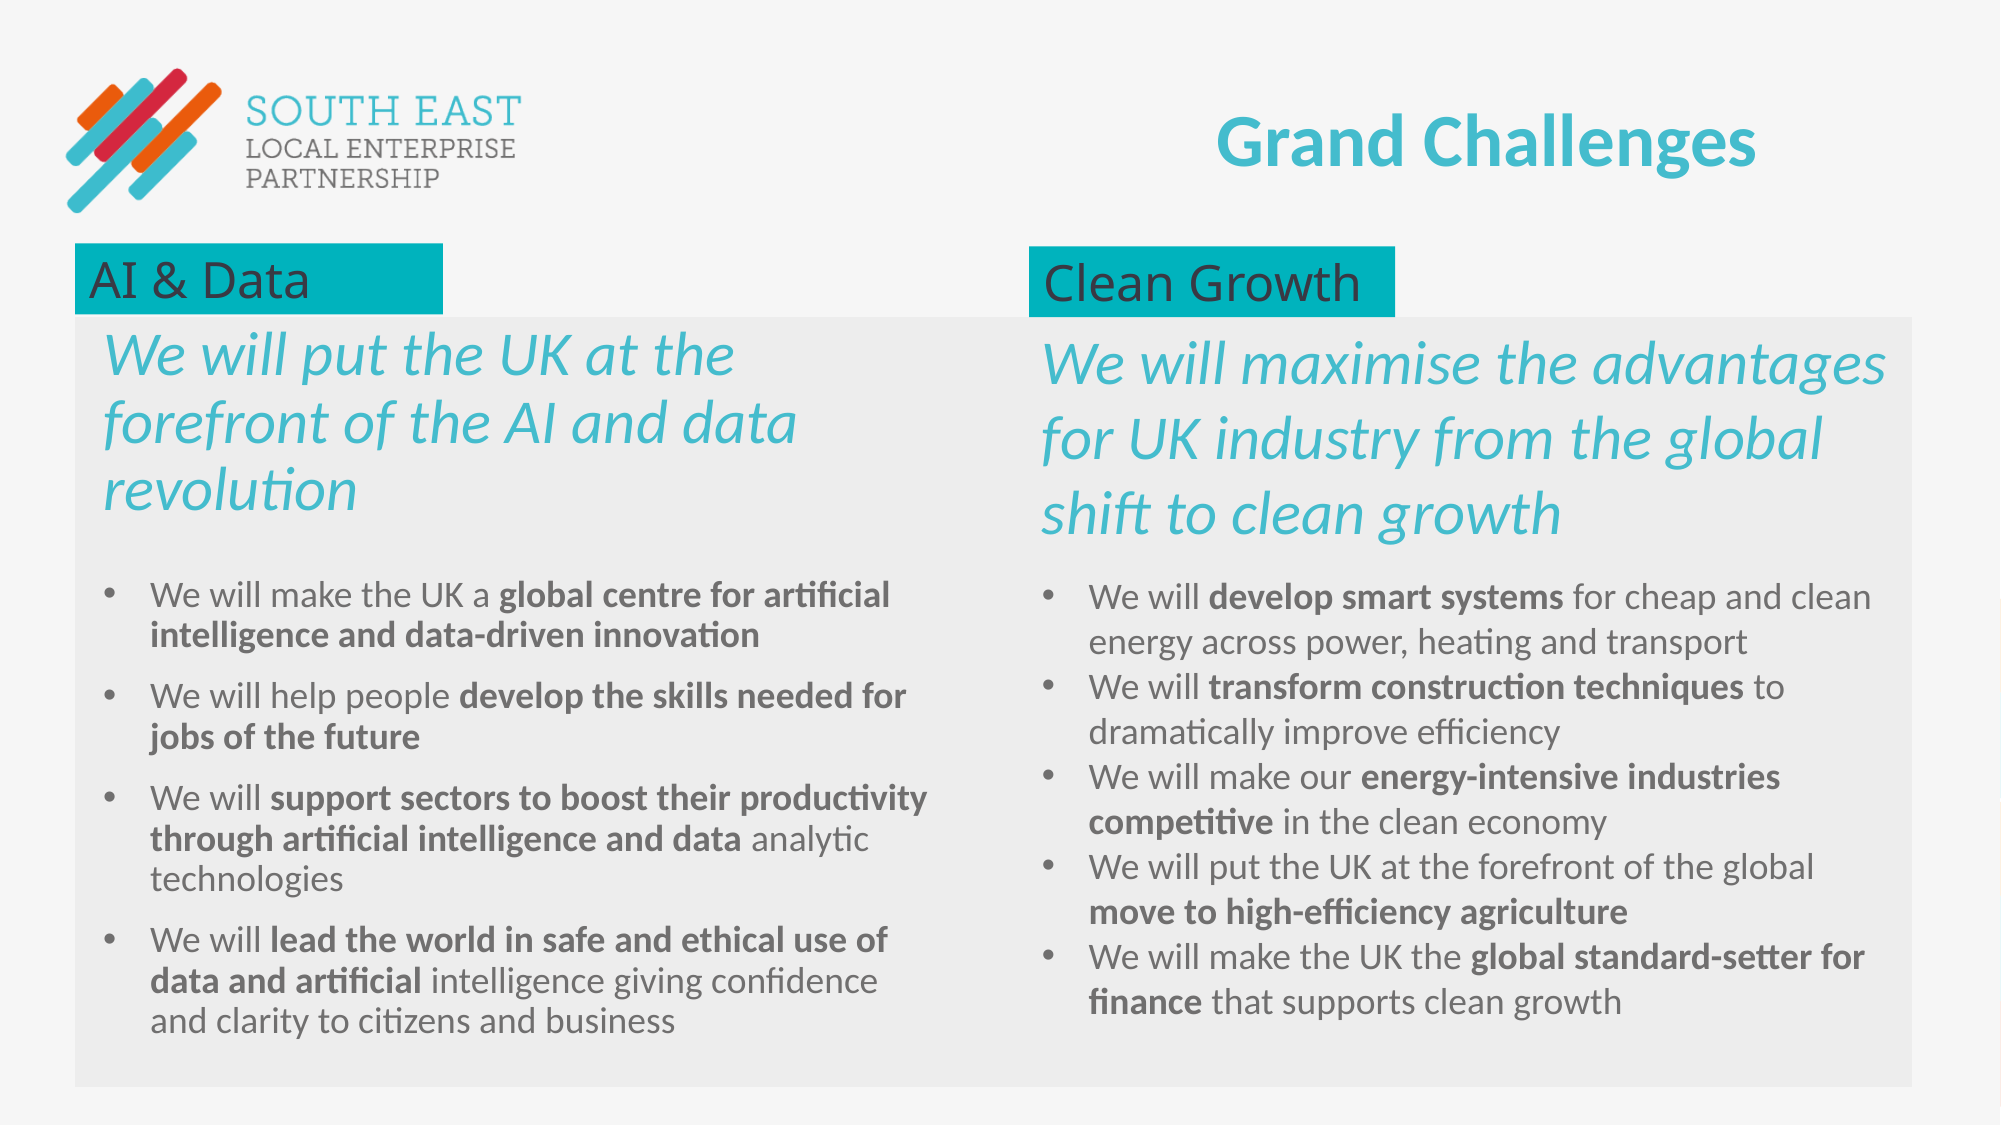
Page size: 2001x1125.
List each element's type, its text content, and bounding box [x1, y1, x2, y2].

text_box [1491, 583, 2000, 1125]
picture [16, 17, 571, 264]
picture [74, 317, 2001, 1125]
text_box Grand Challenges [485, 84, 1774, 215]
text_box AI & Data [75, 243, 443, 315]
text_box Clean Growth [1029, 246, 1396, 314]
